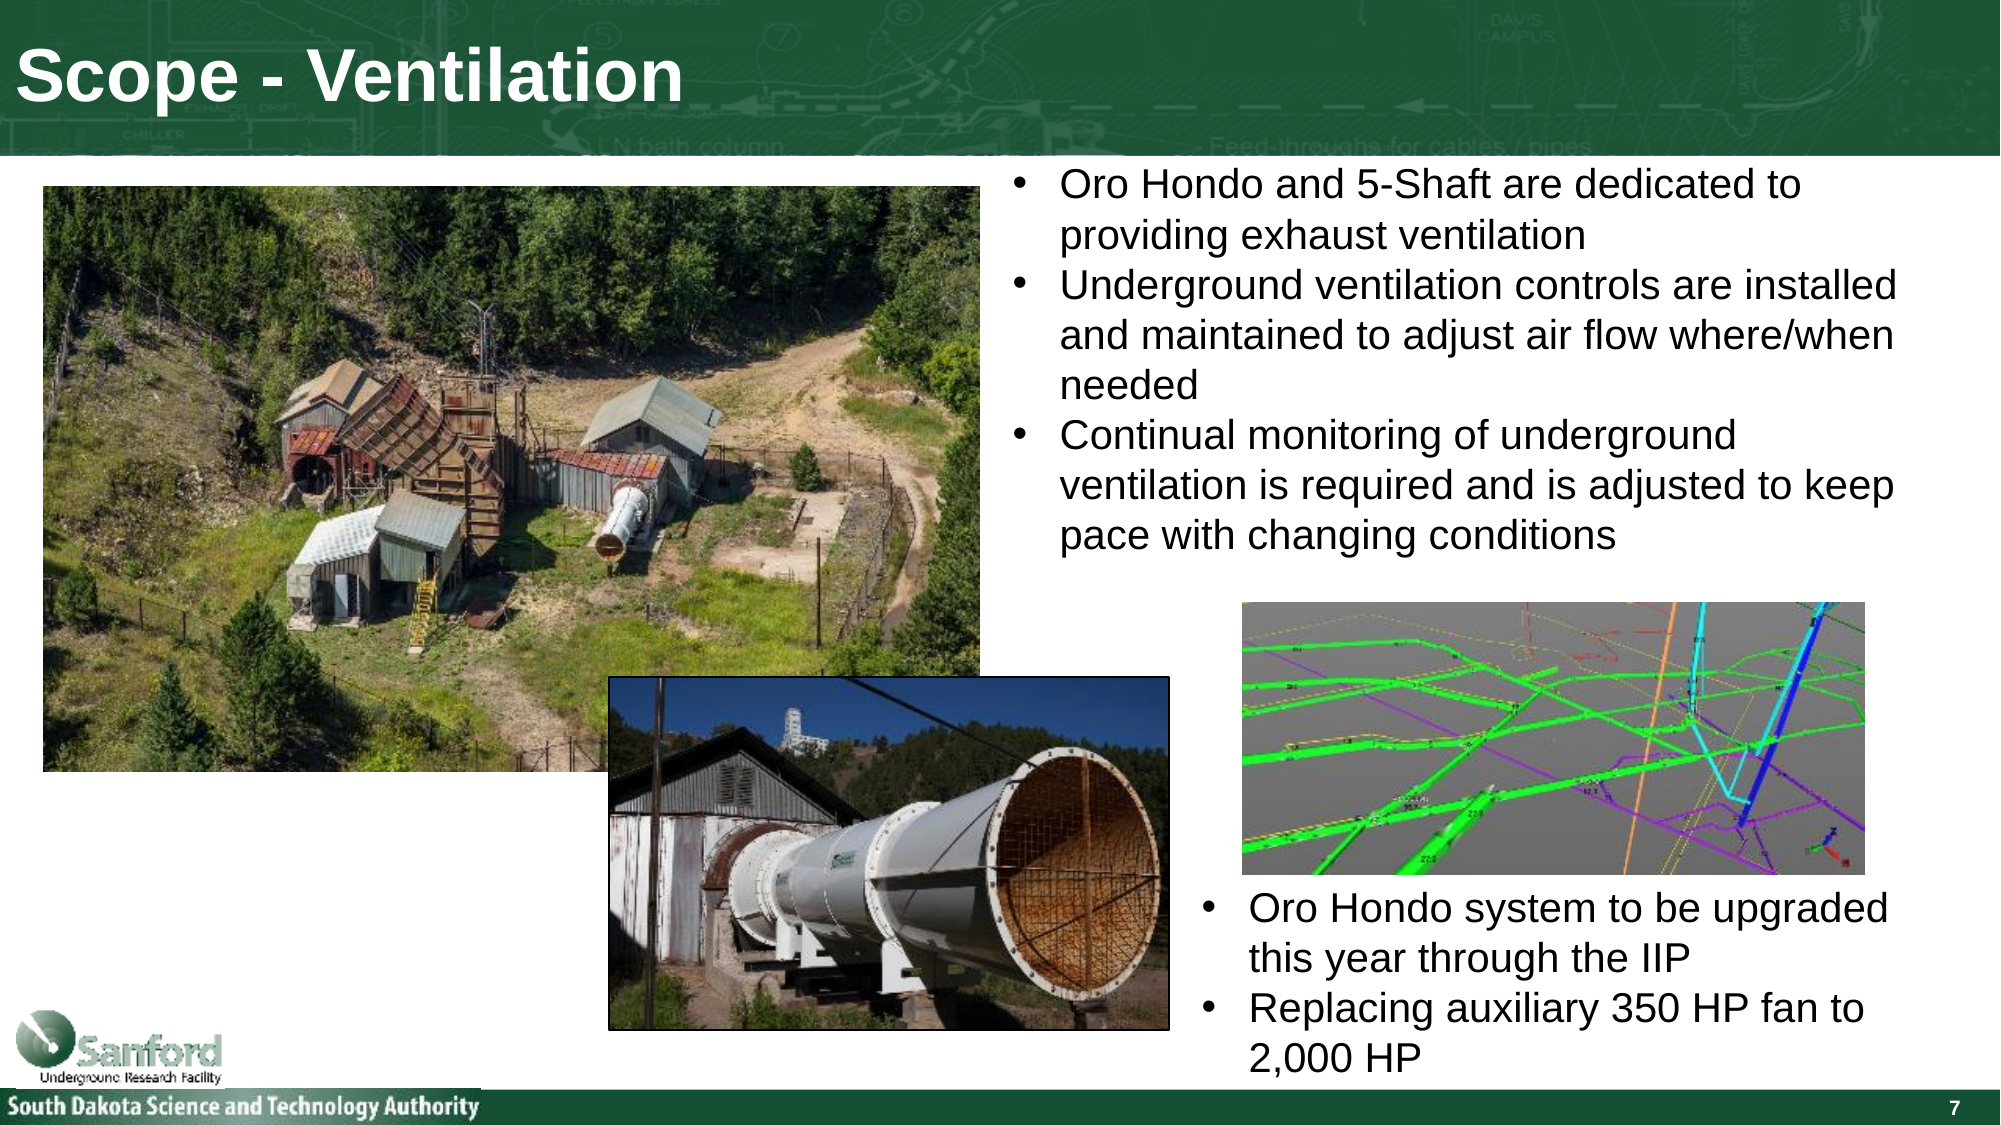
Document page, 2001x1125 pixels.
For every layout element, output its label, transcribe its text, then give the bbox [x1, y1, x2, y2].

slide_number 7 [1862, 1088, 1976, 1125]
text_box Oro Hondo and 5-Shaft are dedicated to providing exhaust ventilation Underground ventilation controls are installed and maintained to adjust air flow where/when needed Continual monitoring of underground ventilation is required and is adjusted to keep pace with changing conditions [997, 149, 1934, 678]
picture [0, 1009, 481, 1125]
picture [1242, 602, 1865, 876]
picture [43, 186, 1169, 1030]
text_box Oro Hondo system to be upgraded this year through the IIP Replacing auxiliary 350 HP fan to 2,000 HP [1186, 522, 1954, 1109]
title Scope - Ventilation [0, 0, 2000, 156]
